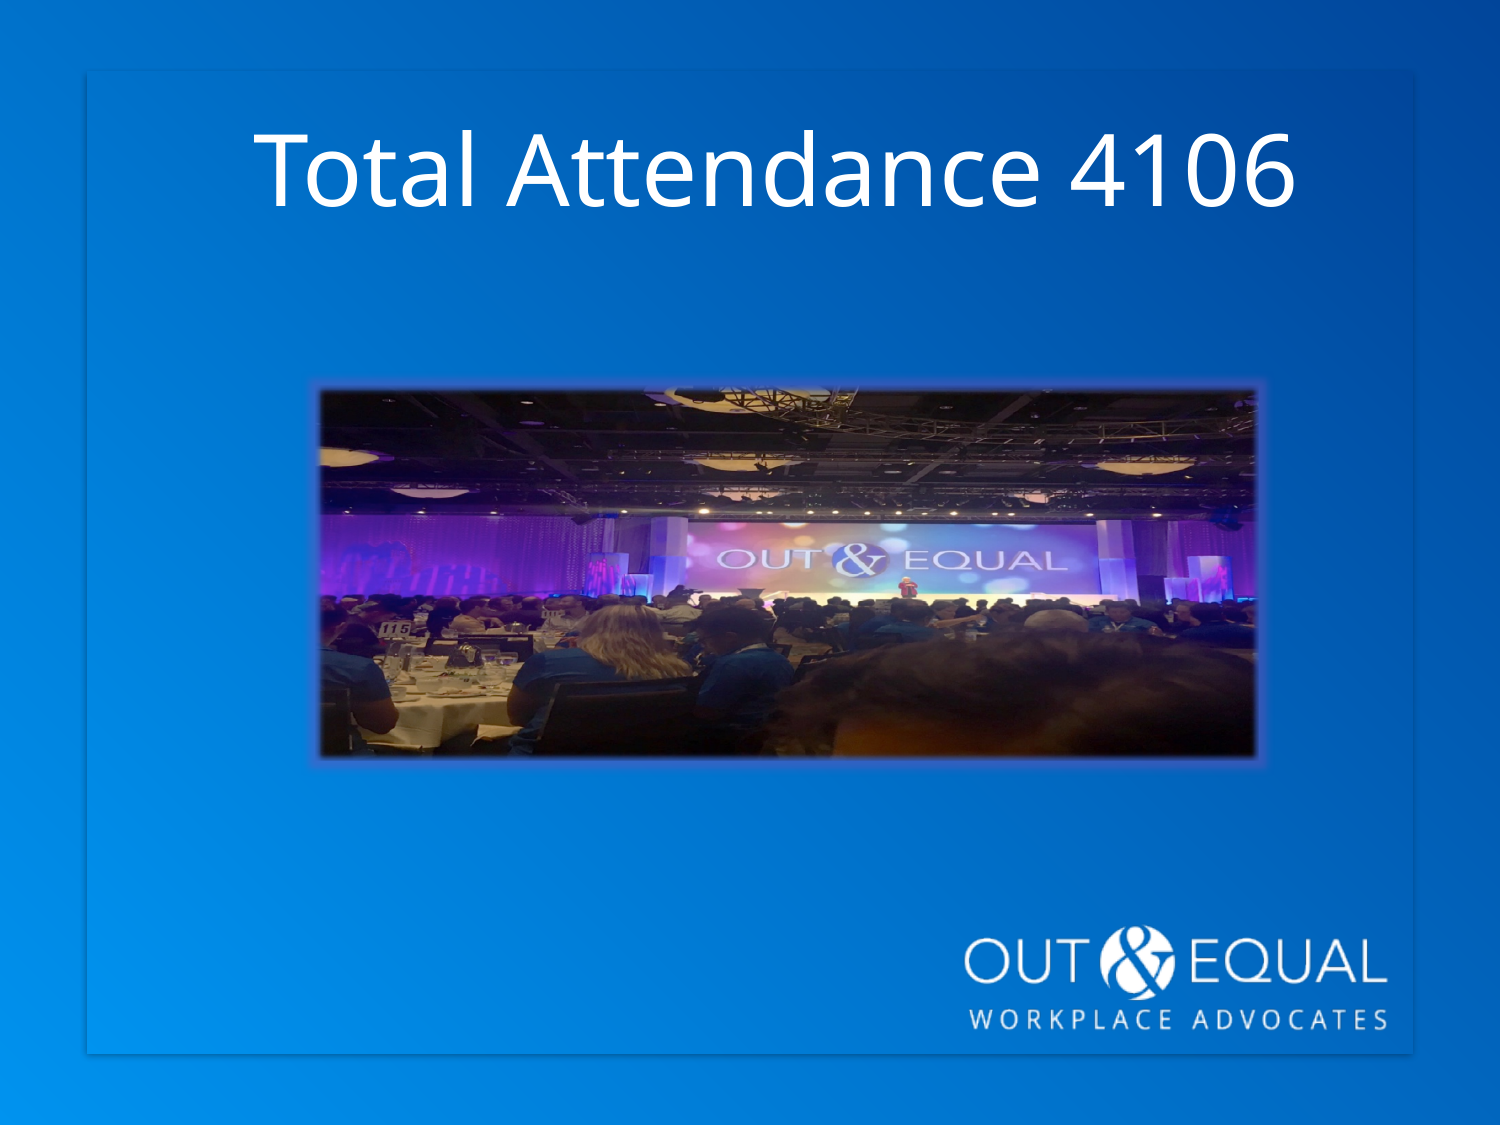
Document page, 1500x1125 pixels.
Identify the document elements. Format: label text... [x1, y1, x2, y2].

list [314, 384, 1259, 761]
title Total Attendance 4106 [158, 98, 1395, 279]
